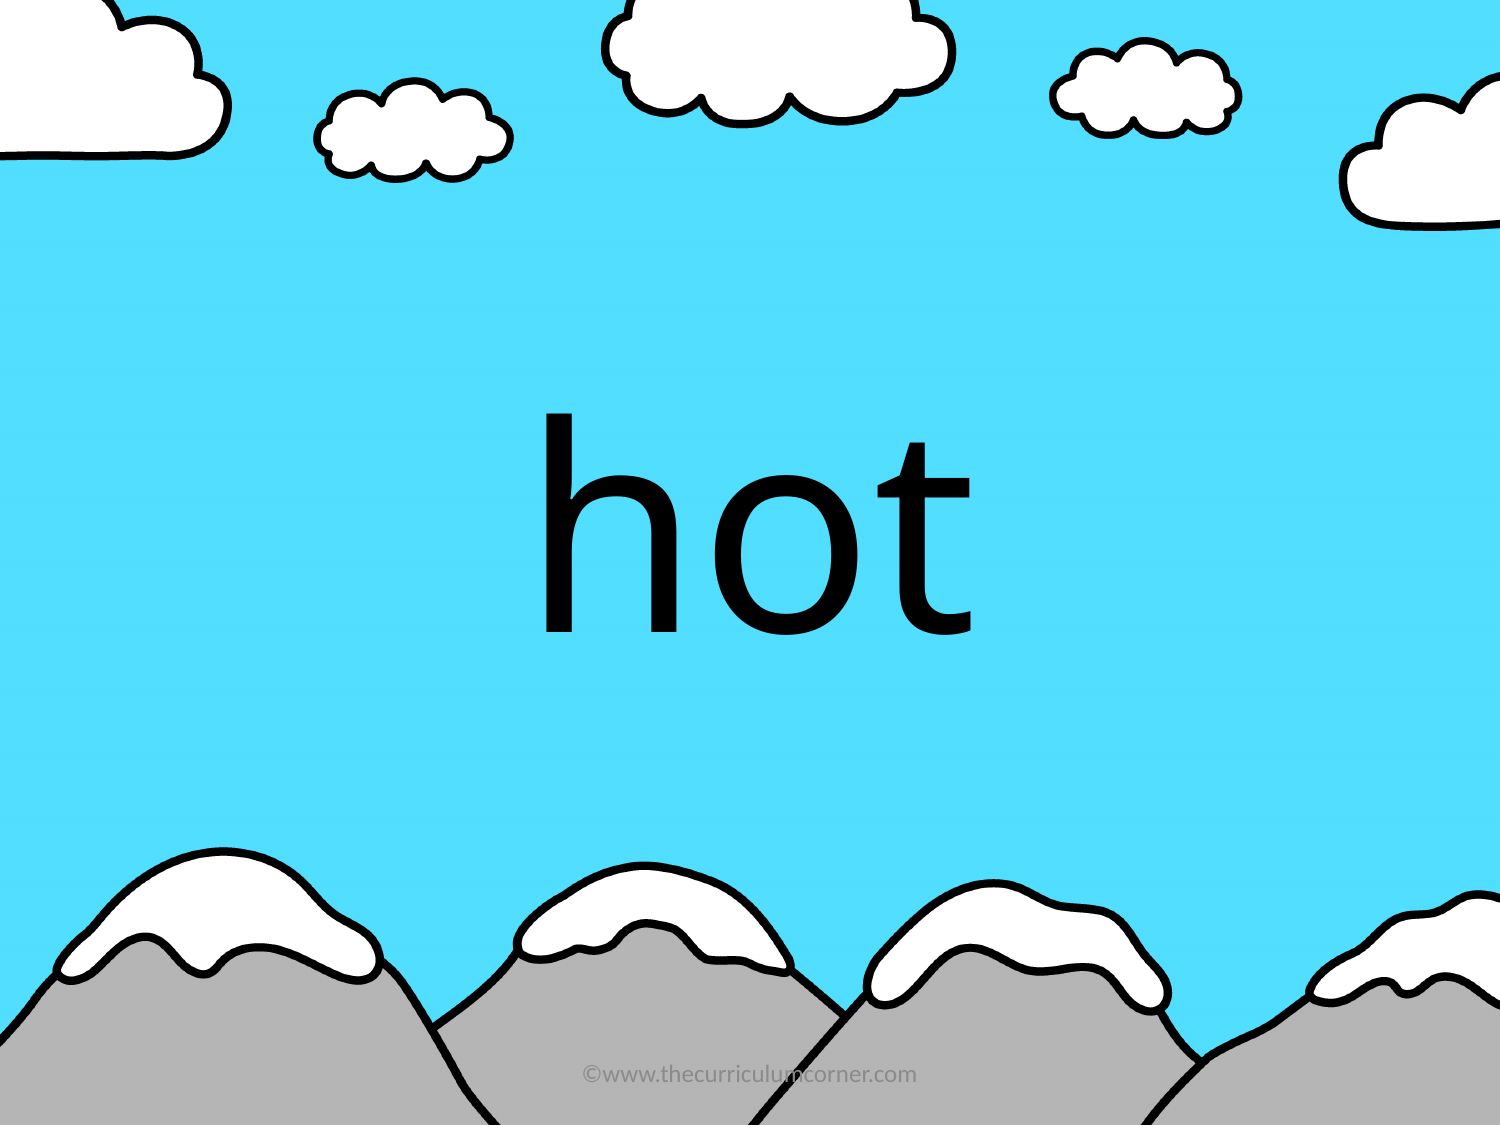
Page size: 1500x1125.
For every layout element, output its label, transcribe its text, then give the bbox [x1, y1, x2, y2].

picture [0, 0, 1500, 1125]
text_box hot [19, 337, 1481, 698]
footer ©www.thecurriculumcorner.com [496, 1042, 1004, 1103]
